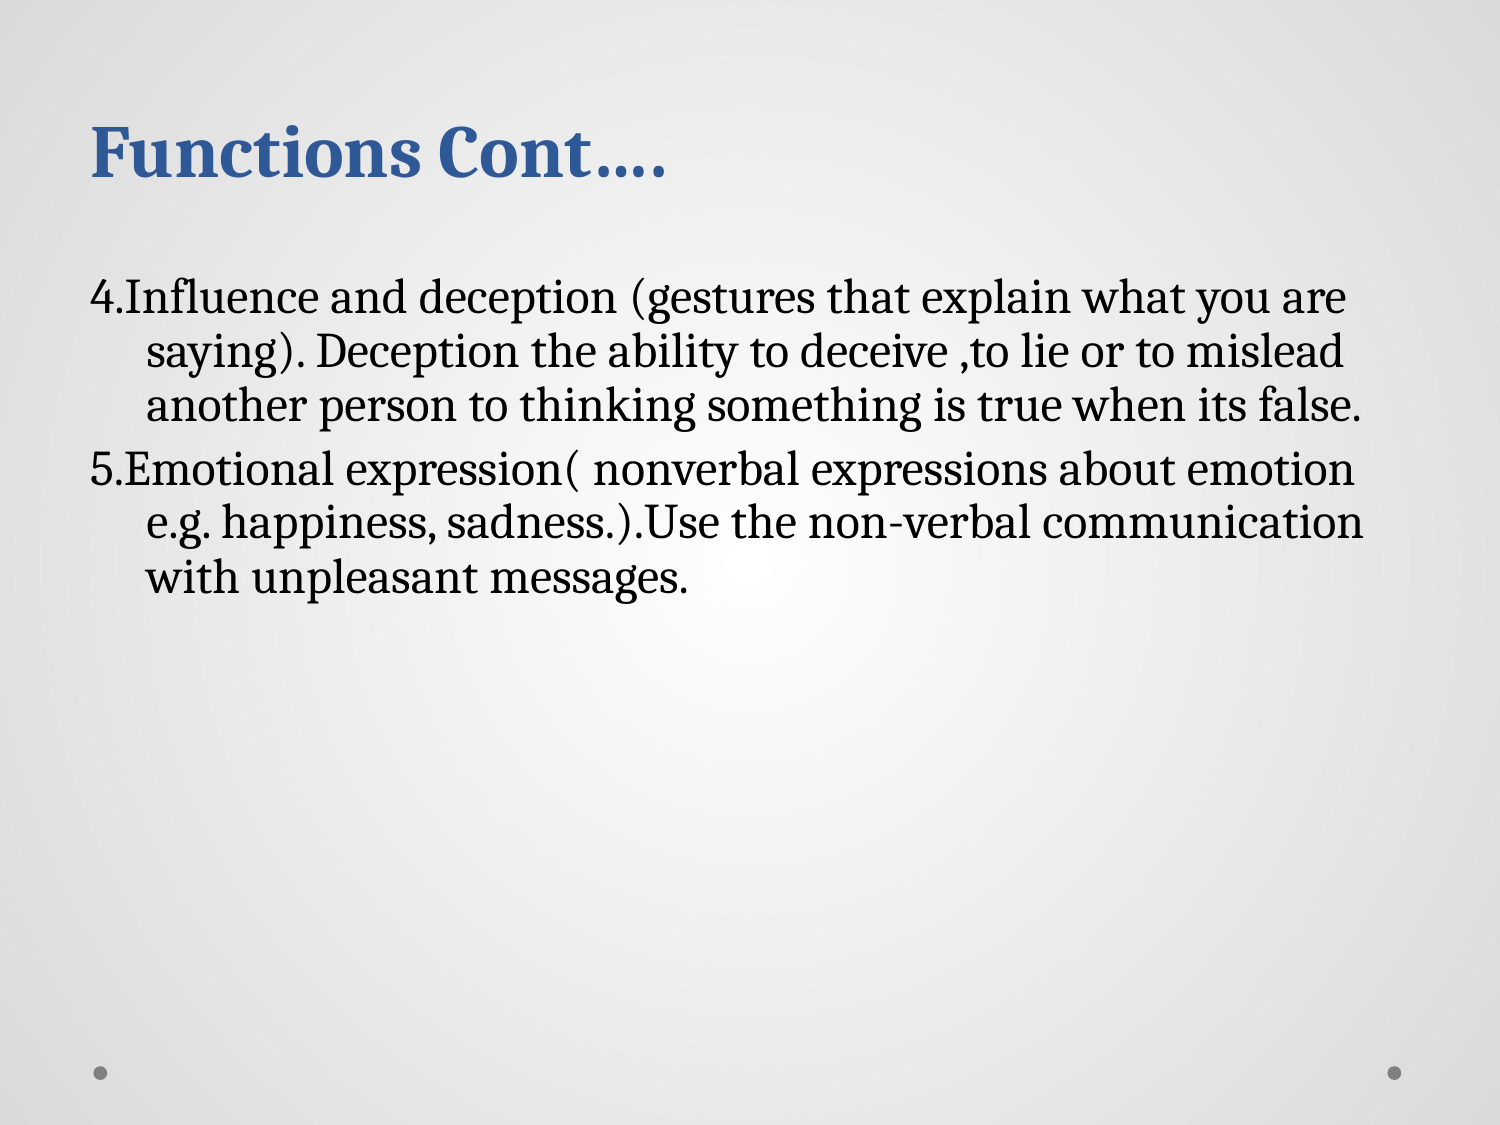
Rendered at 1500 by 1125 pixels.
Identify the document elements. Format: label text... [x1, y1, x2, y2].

list 4.Influence and deception (gestures that explain what you are saying). Deception the ability to deceive ,to lie or to mislead another person to thinking something is true when its false. 5.Emotional expression( nonverbal expressions about emotion e.g. happiness, sadness.).Use the non-verbal communication with unpleasant messages. [75, 262, 1425, 1005]
title Functions Cont…. [75, 45, 1425, 200]
